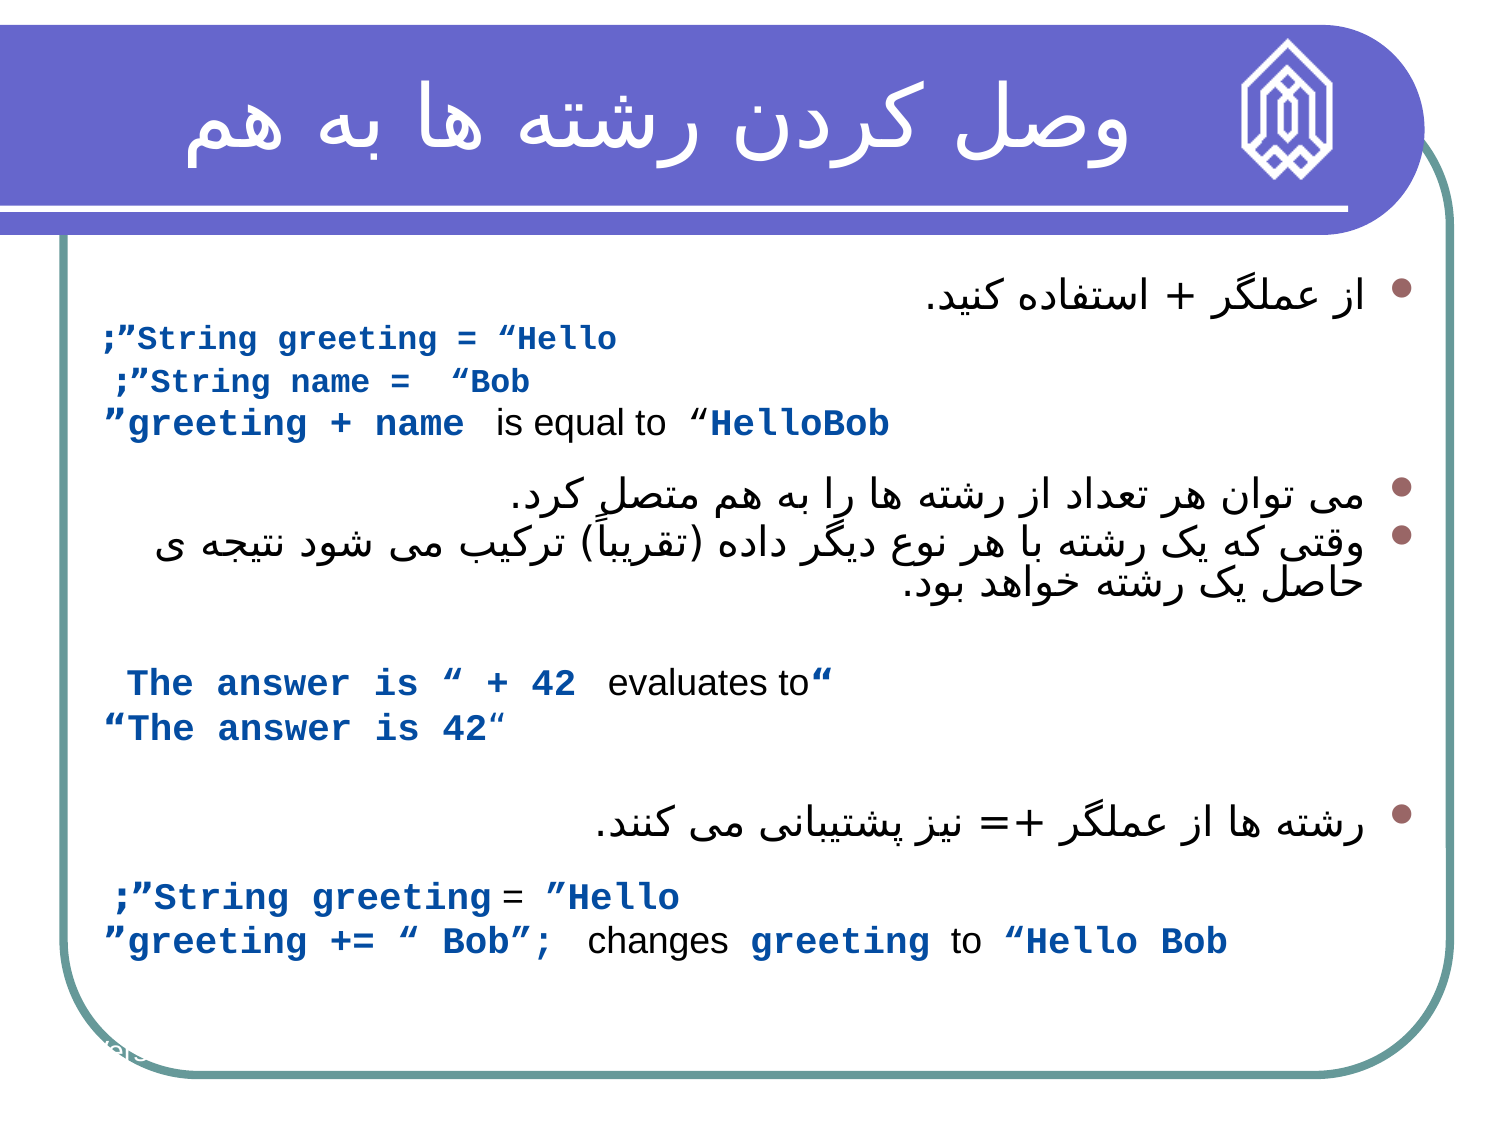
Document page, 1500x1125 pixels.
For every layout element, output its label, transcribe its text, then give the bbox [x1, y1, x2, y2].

title وصل کردن رشته ها به هم [31, 37, 1151, 188]
slide_number 47 [1074, 1025, 1425, 1042]
picture [1237, 37, 1336, 183]
slide_number Version 9/10 [75, 1025, 425, 1100]
list از عملگر + استفاده کنید. String greeting = “Hello”; String name = “Bob”; greeting + name is equal to “HelloBob” می توان هر تعداد از رشته ها را به هم متصل کرد. وقتی که یک رشته با هر نوع دیگر داده (تقریباً) ترکیب می شود نتیجه ی حاصل یک رشته خواهد بود. “The answer is “ + 42 evaluates to “The answer is 42“ رشته ها از عملگر += نیز پشتیبانی می کنند. String greeting = ”Hello”; greeting += “ Bob”; changes greeting to “Hello Bob” [87, 269, 1438, 1013]
text_box [1074, 1042, 1425, 1103]
